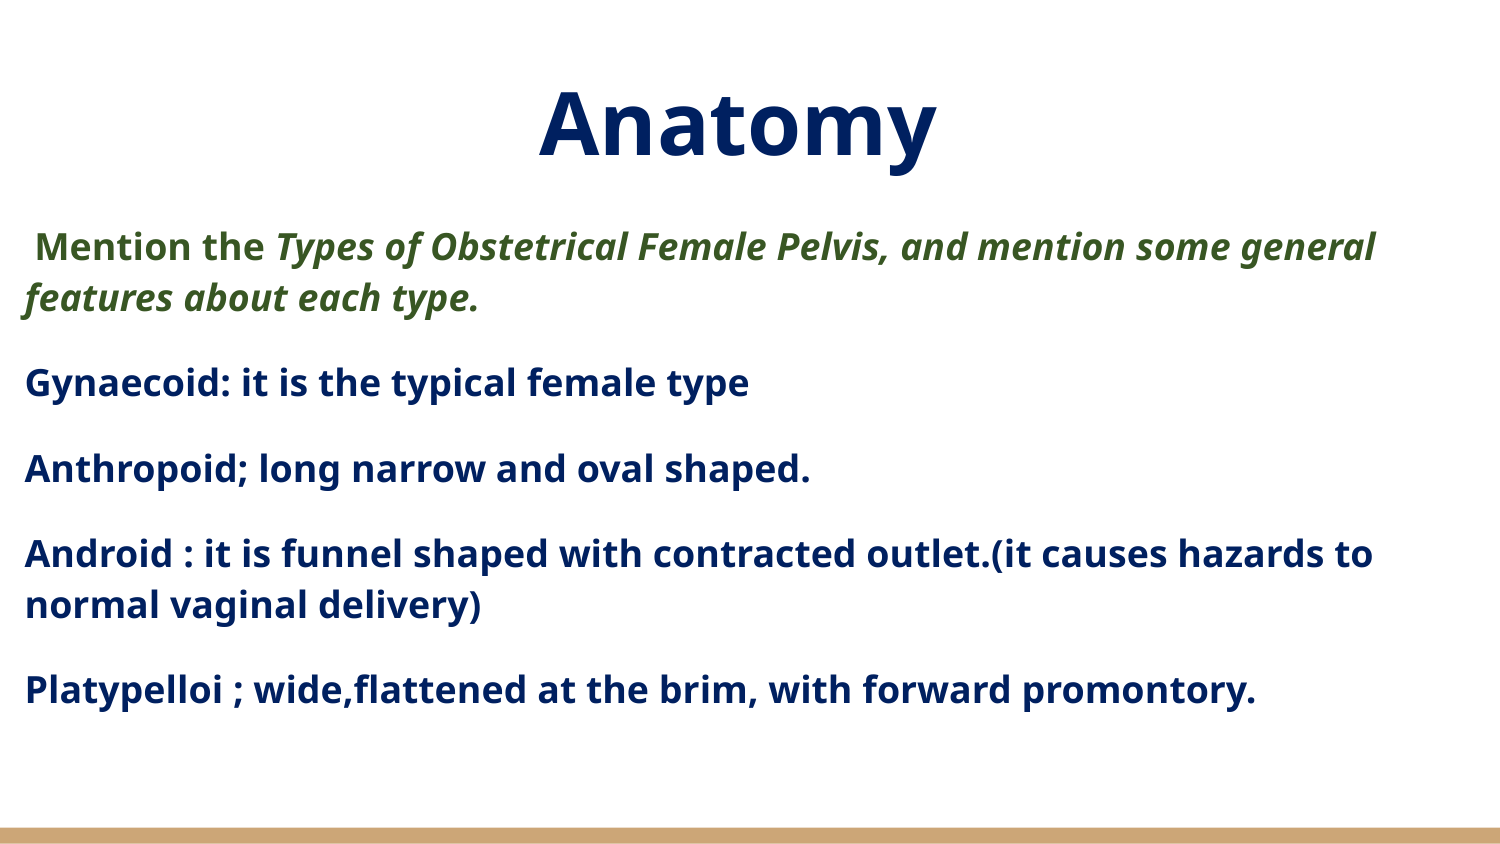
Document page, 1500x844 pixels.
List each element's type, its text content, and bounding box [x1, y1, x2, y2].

list Mention the Types of Obstetrical Female Pelvis, and mention some general features about each type. Gynaecoid: it is the typical female type Anthropoid; long narrow and oval shaped. Android : it is funnel shaped with contracted outlet.(it causes hazards to normal vaginal delivery) Platypelloi ; wide,flattened at the brim, with forward promontory. [9, 200, 1487, 817]
title Anatomy [51, 51, 1449, 189]
